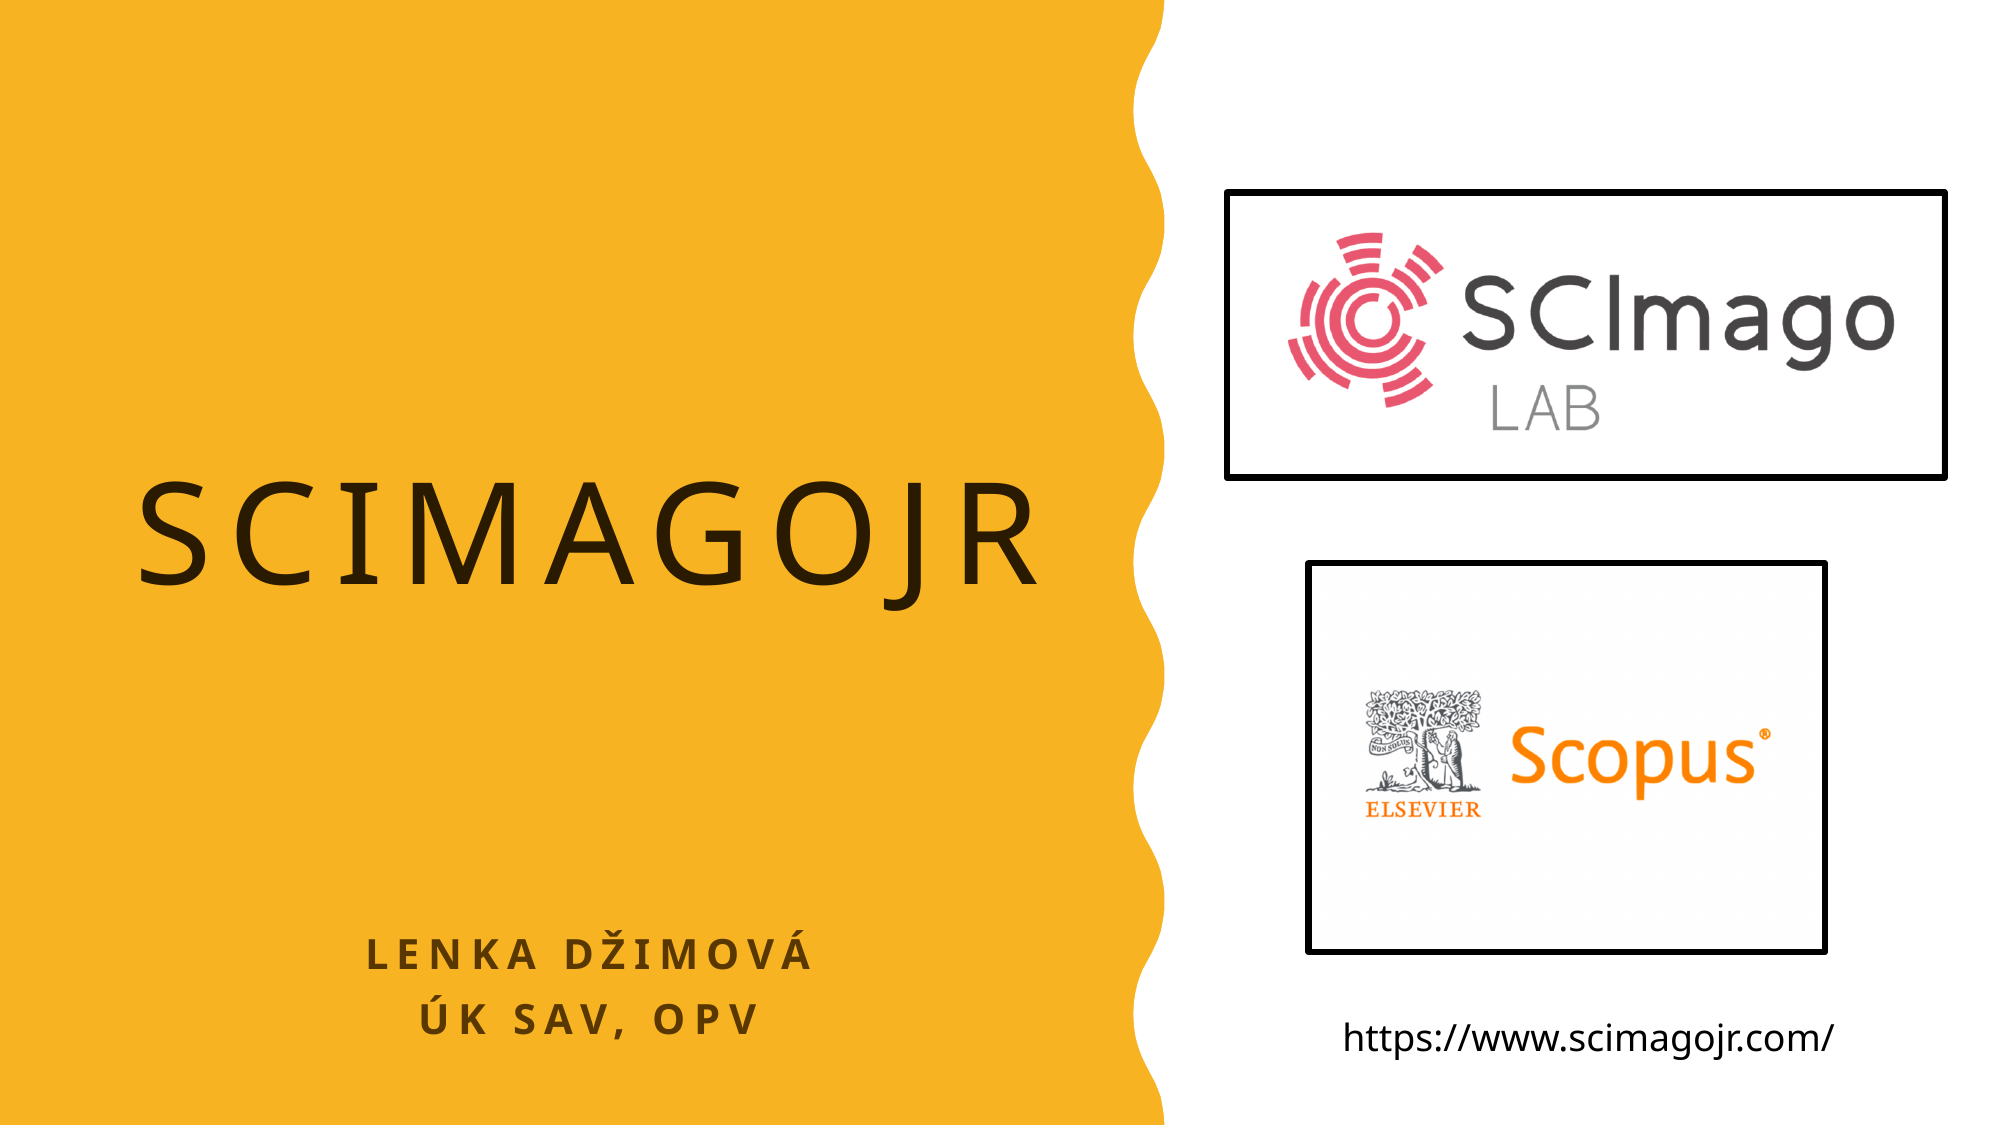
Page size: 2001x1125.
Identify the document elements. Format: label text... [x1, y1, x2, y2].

text_box [0, 0, 1164, 1125]
picture [1311, 566, 1822, 949]
text_box https://www.scimagojr.com/ [1327, 1006, 1850, 1067]
text_box [1133, 0, 2000, 1125]
picture [1229, 195, 1942, 475]
subtitle Lenka Džimová ÚK SAV, OPV [105, 920, 1070, 1053]
title SCIMAGOJR [105, 156, 1070, 920]
